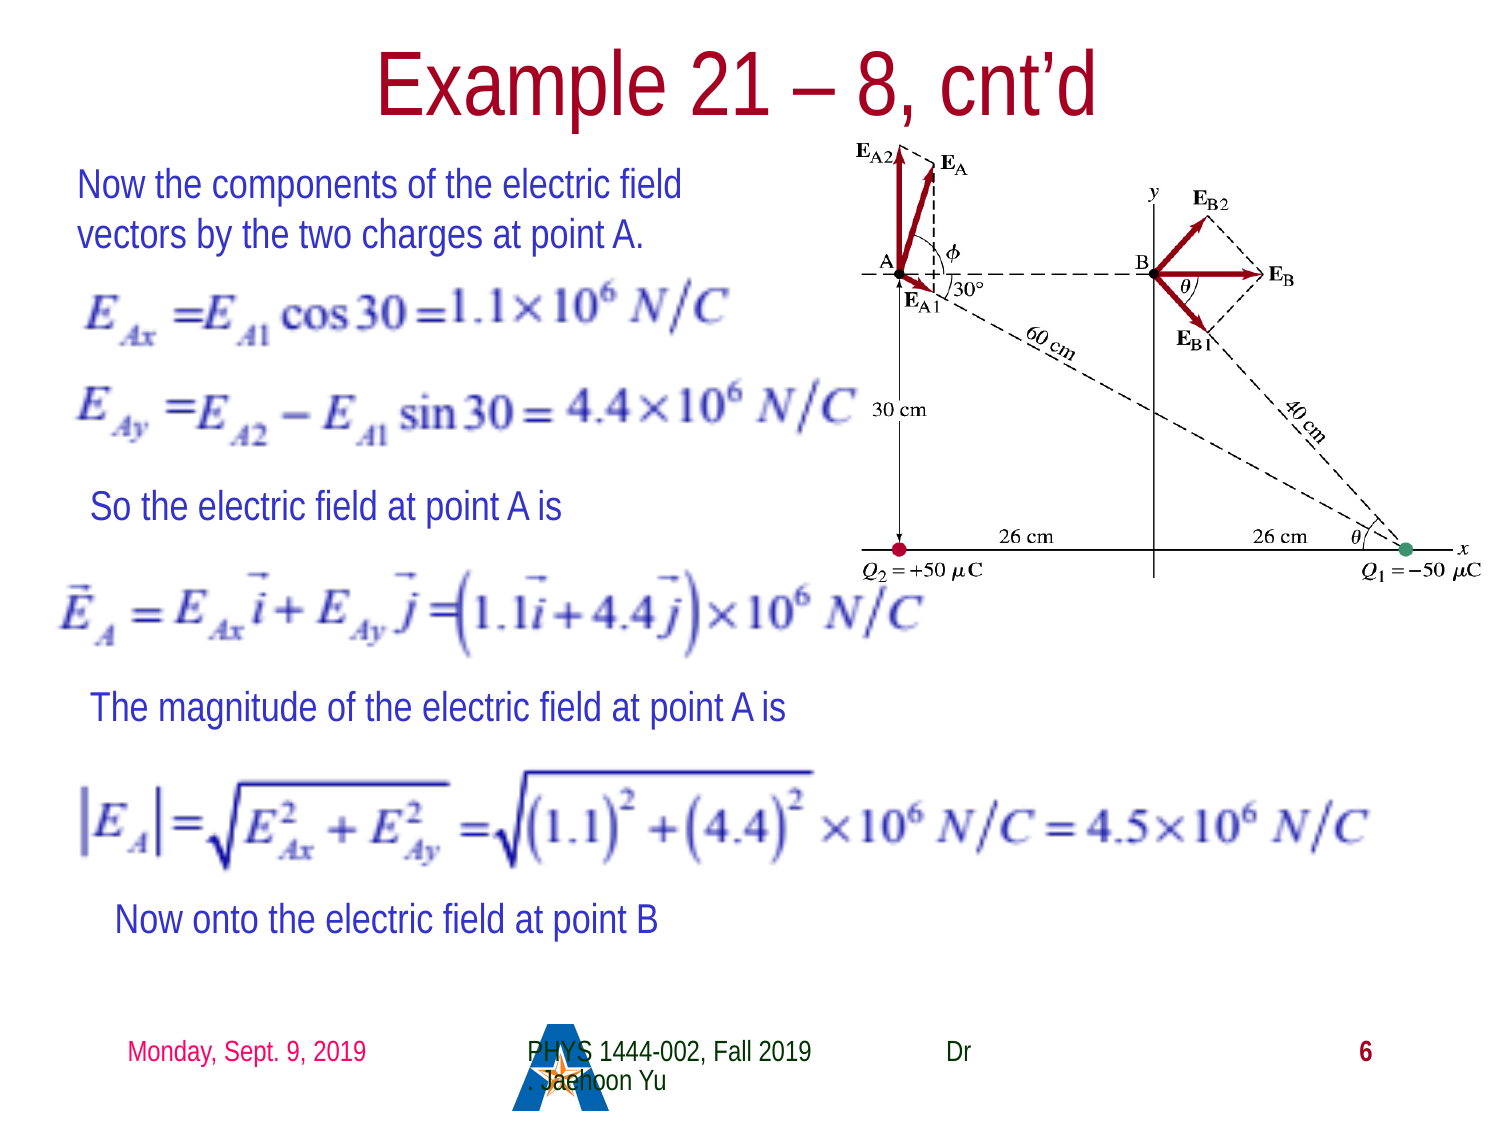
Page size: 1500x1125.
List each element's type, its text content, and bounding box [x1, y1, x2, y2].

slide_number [112, 1024, 426, 1101]
text_box The magnitude of the electric field at point A is [75, 671, 863, 737]
picture [512, 1101, 609, 1111]
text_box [187, 376, 563, 451]
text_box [449, 564, 927, 663]
text_box So the electric field at point A is [74, 471, 738, 537]
title Example 21 – 8, cnt’d [49, 22, 1426, 136]
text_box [487, 762, 1376, 873]
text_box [74, 778, 195, 861]
footer PHYS 1444-002, Fall 2019 Dr. Jaehoon Yu [512, 1024, 988, 1101]
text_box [74, 276, 192, 351]
picture [849, 137, 1488, 588]
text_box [560, 362, 863, 440]
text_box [165, 564, 447, 655]
text_box Now onto the electric field at point B [99, 884, 688, 950]
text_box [444, 262, 738, 341]
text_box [49, 576, 160, 651]
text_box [199, 774, 484, 878]
slide_number 6 [1074, 1024, 1388, 1101]
text_box Now the components of the electric field vectors by the two charges at point A. [62, 149, 725, 265]
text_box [193, 276, 451, 351]
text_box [67, 368, 201, 451]
